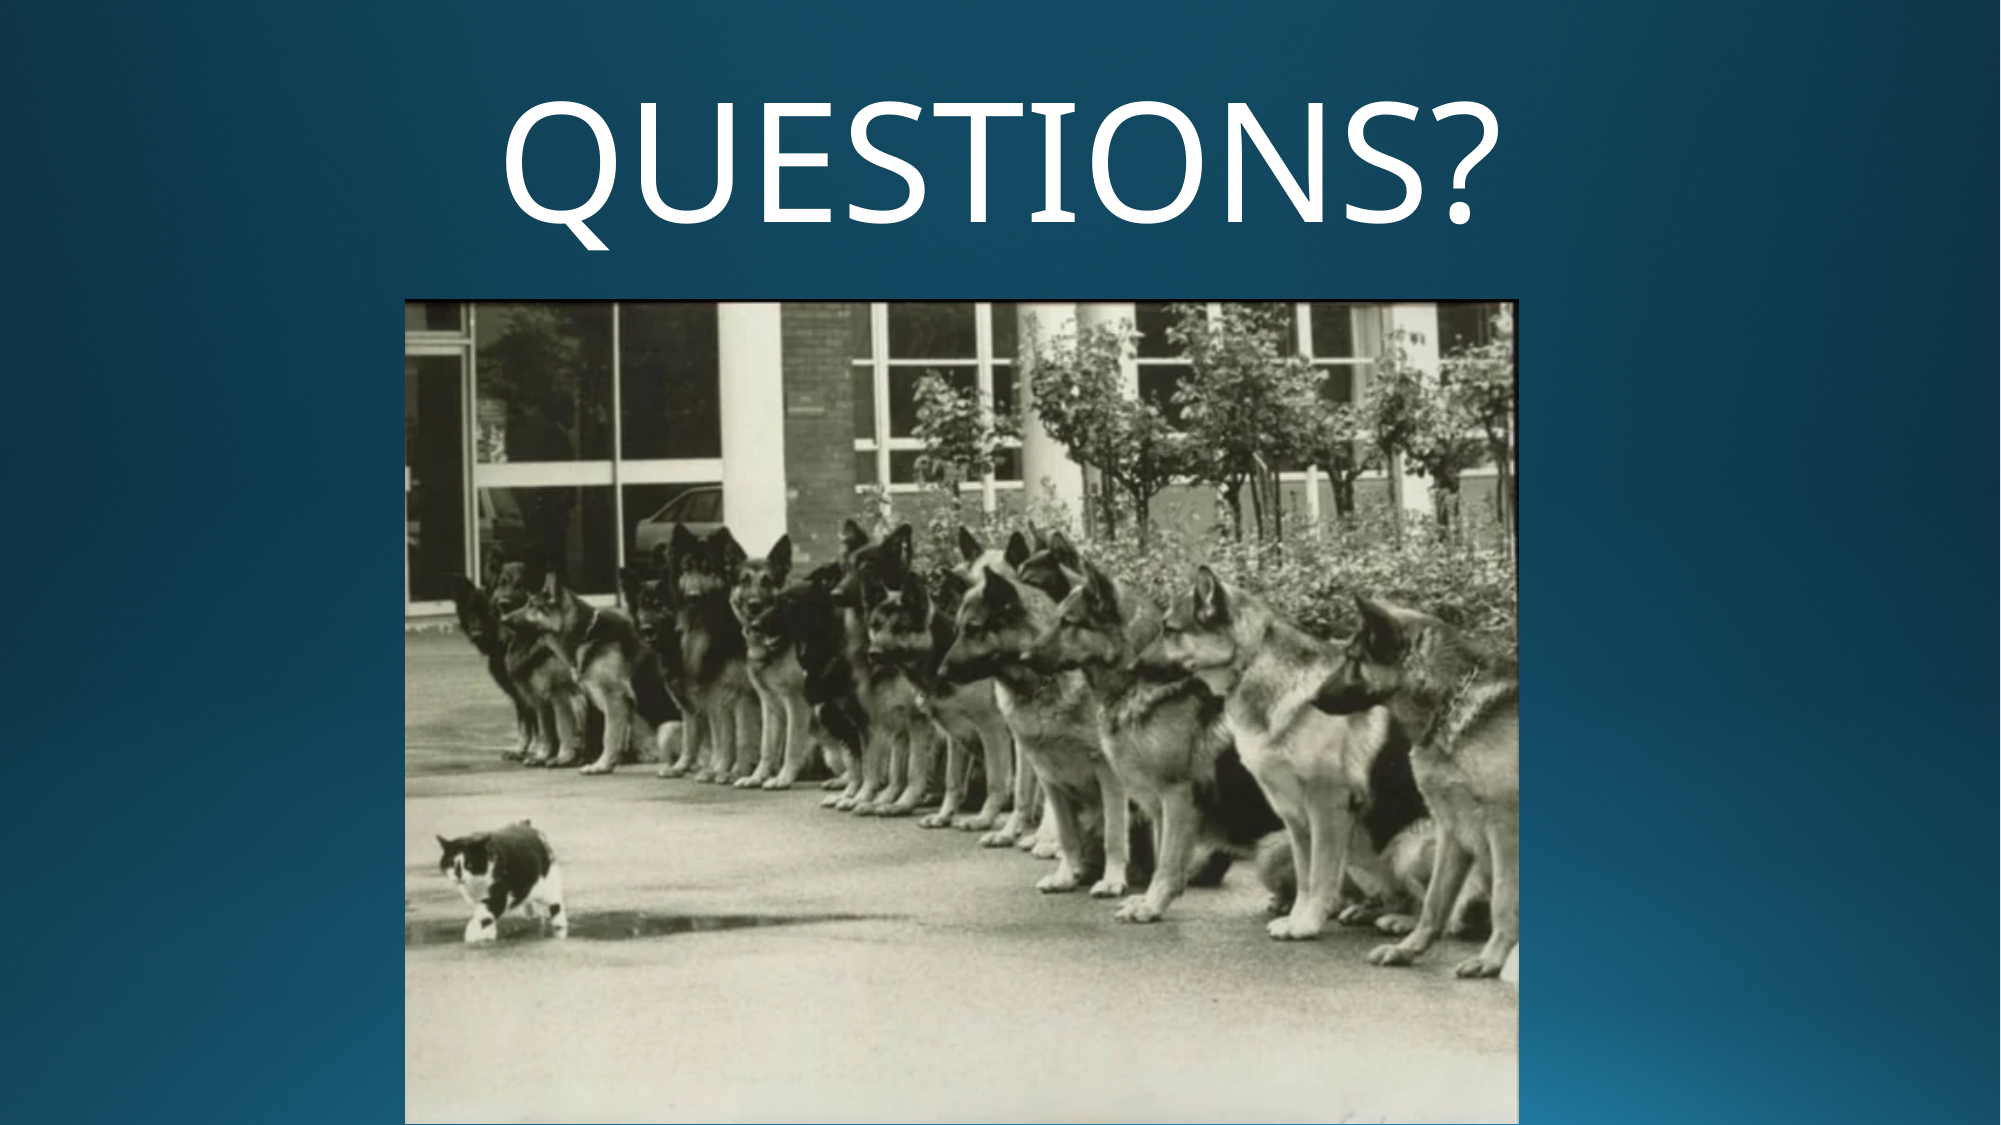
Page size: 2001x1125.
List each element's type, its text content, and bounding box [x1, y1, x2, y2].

title QUESTIONS? [137, 59, 1863, 278]
picture [0, 0, 2001, 1125]
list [405, 299, 1519, 1125]
